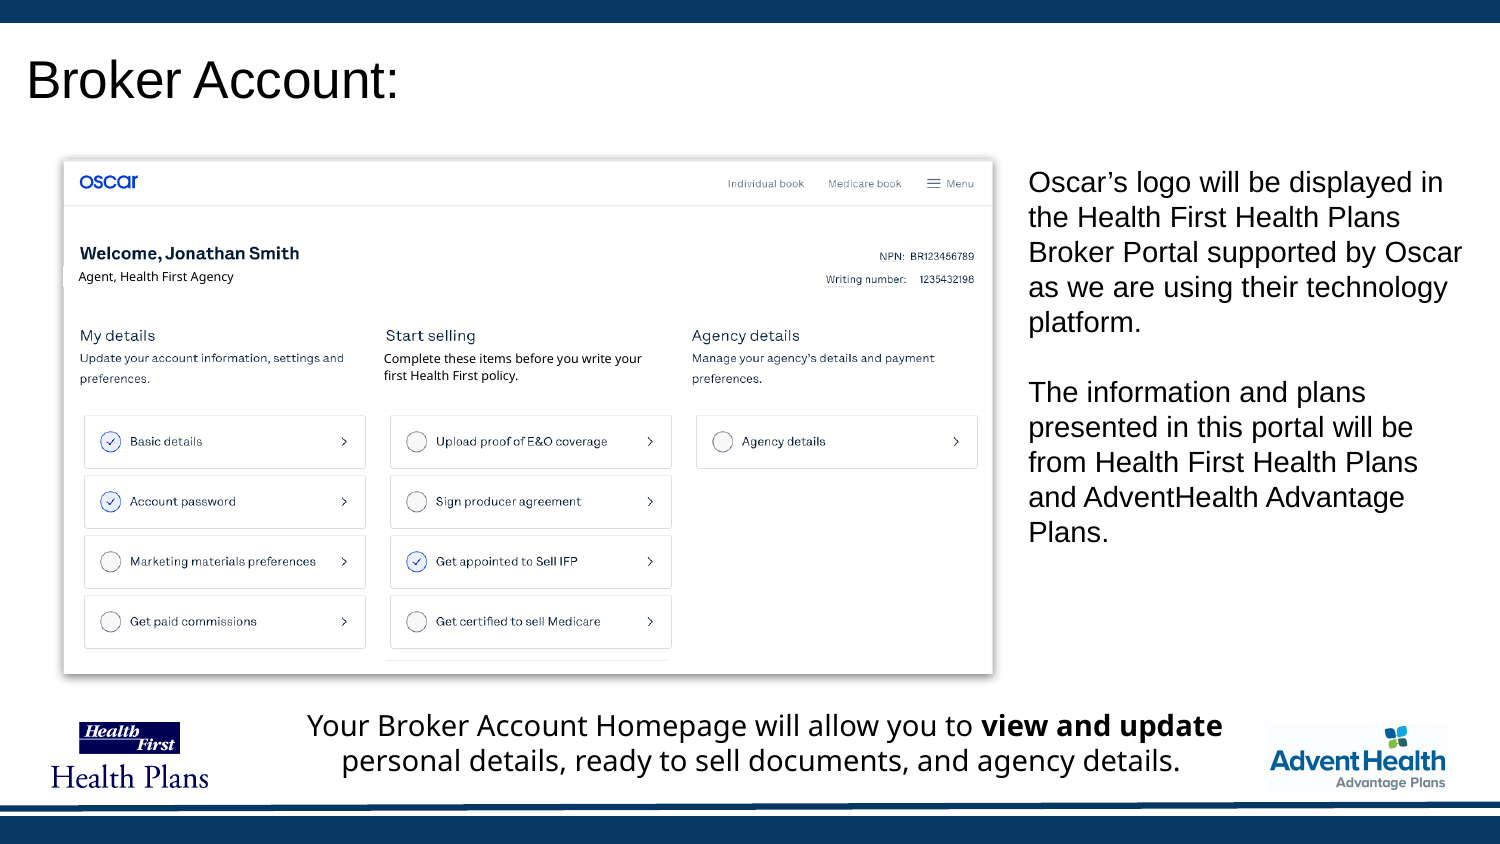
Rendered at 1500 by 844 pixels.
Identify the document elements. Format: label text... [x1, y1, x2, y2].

picture [1265, 722, 1450, 793]
text_box [0, 0, 1500, 25]
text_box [0, 804, 1500, 809]
text_box [0, 816, 1500, 844]
text_box Oscar’s logo will be displayed in the Health First Health Plans Broker Portal supported by Oscar as we are using their technology platform. The information and plans presented in this portal will be from Health First Health Plans and AdventHealth Advantage Plans. [1013, 156, 1481, 556]
picture [63, 158, 994, 674]
title Broker Account: [11, 30, 1409, 125]
picture [50, 722, 208, 788]
text_box Your Broker Account Homepage will allow you to view and update personal details, ready to sell documents, and agency details. [283, 692, 1248, 803]
